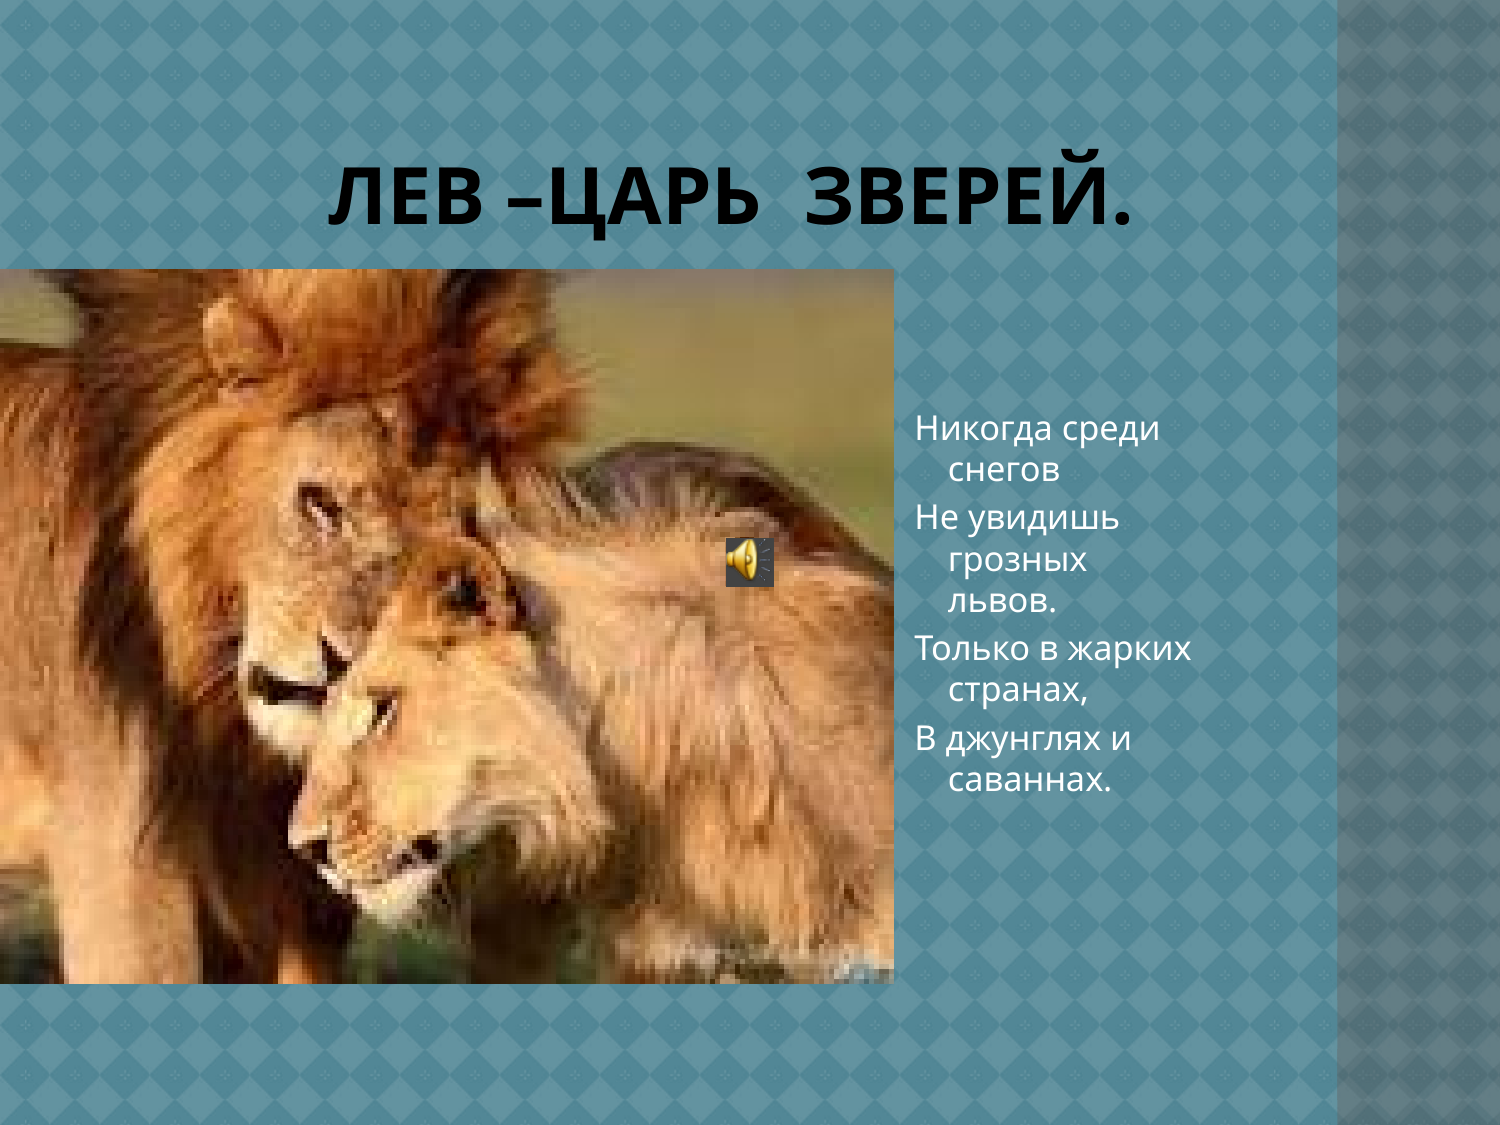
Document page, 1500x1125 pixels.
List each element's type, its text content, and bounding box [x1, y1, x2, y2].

picture [724, 536, 776, 589]
title Лев –царь зверей. [75, 52, 1263, 240]
list Никогда среди снегов Не увидишь грозных львов. Только в жарких странах, В джунглях и саваннах. [899, 398, 1207, 832]
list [0, 268, 894, 985]
